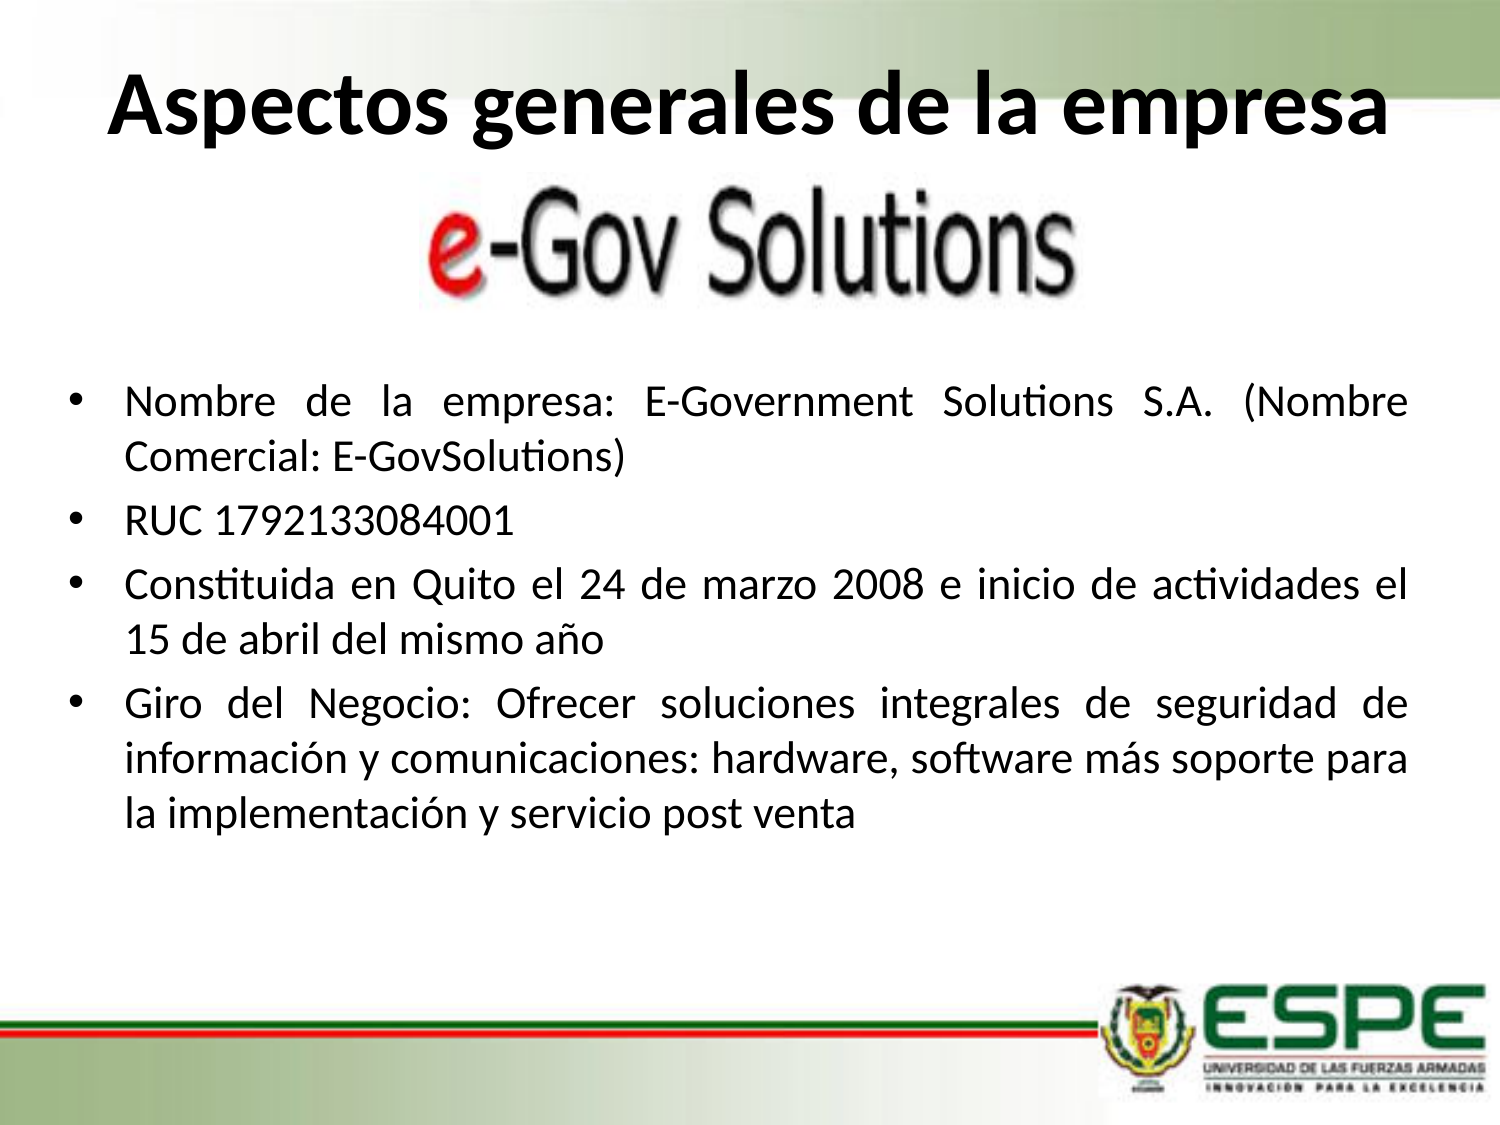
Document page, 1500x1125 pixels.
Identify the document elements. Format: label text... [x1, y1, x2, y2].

text_box Aspectos generales de la empresa [0, 0, 1500, 197]
list Nombre de la empresa: E-Government Solutions S.A. (Nombre Comercial: E-GovSolutions) RUC 1792133084001 Constituida en Quito el 24 de marzo 2008 e inicio de actividades el 15 de abril del mismo año Giro del Negocio: Ofrecer soluciones integrales de seguridad de información y comunicaciones: hardware, software más soporte para la implementación y servicio post venta [53, 363, 1425, 1035]
picture [0, 172, 1500, 1125]
